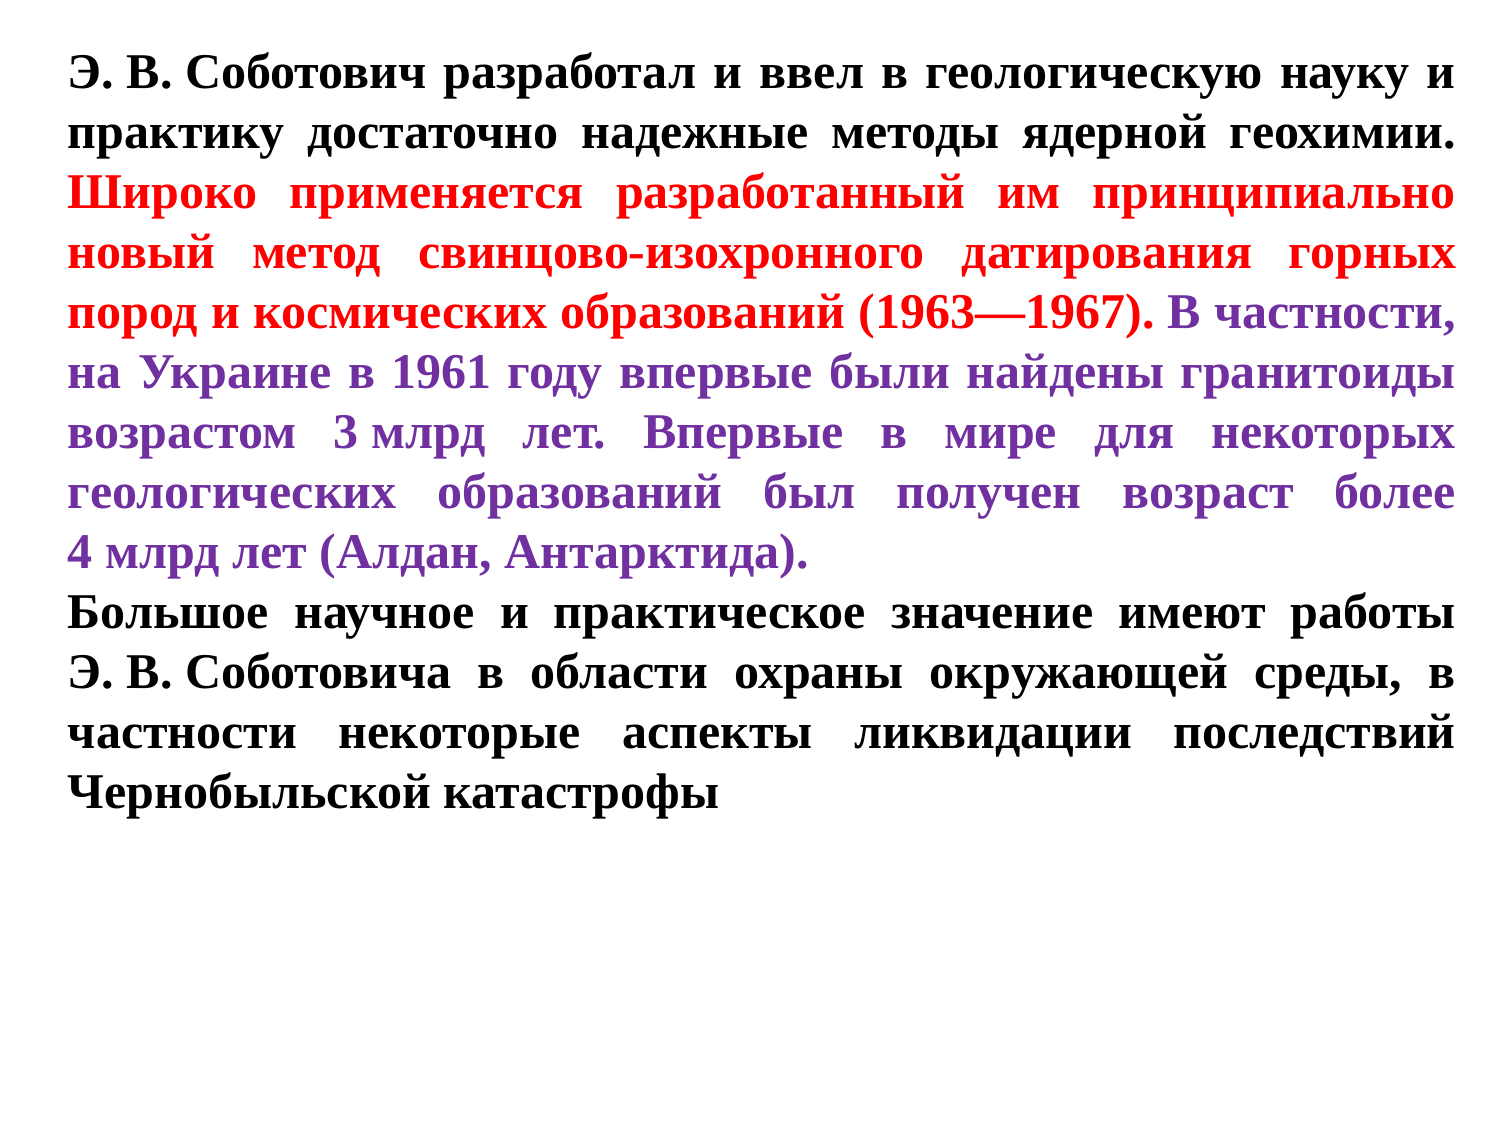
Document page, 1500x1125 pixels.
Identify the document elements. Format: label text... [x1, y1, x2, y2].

text_box Э. В. Соботович разработал и ввел в геологическую науку и практику достаточно надежные методы ядерной геохимии. Широко применяется разработанный им принципиально новый метод свинцово-изохронного датирования горных пород и космических образований (1963—1967). В частности, на Украине в 1961 году впервые были найдены гранитоиды возрастом 3 млрд лет. Впервые в мире для некоторых геологических образований был получен возраст более 4 млрд лет (Алдан, Антарктида). Большое научное и практическое значение имеют работы Э. В. Соботовича в области охраны окружающей среды, в частности некоторые аспекты ликвидации последствий Чернобыльской катастрофы [53, 30, 1471, 826]
